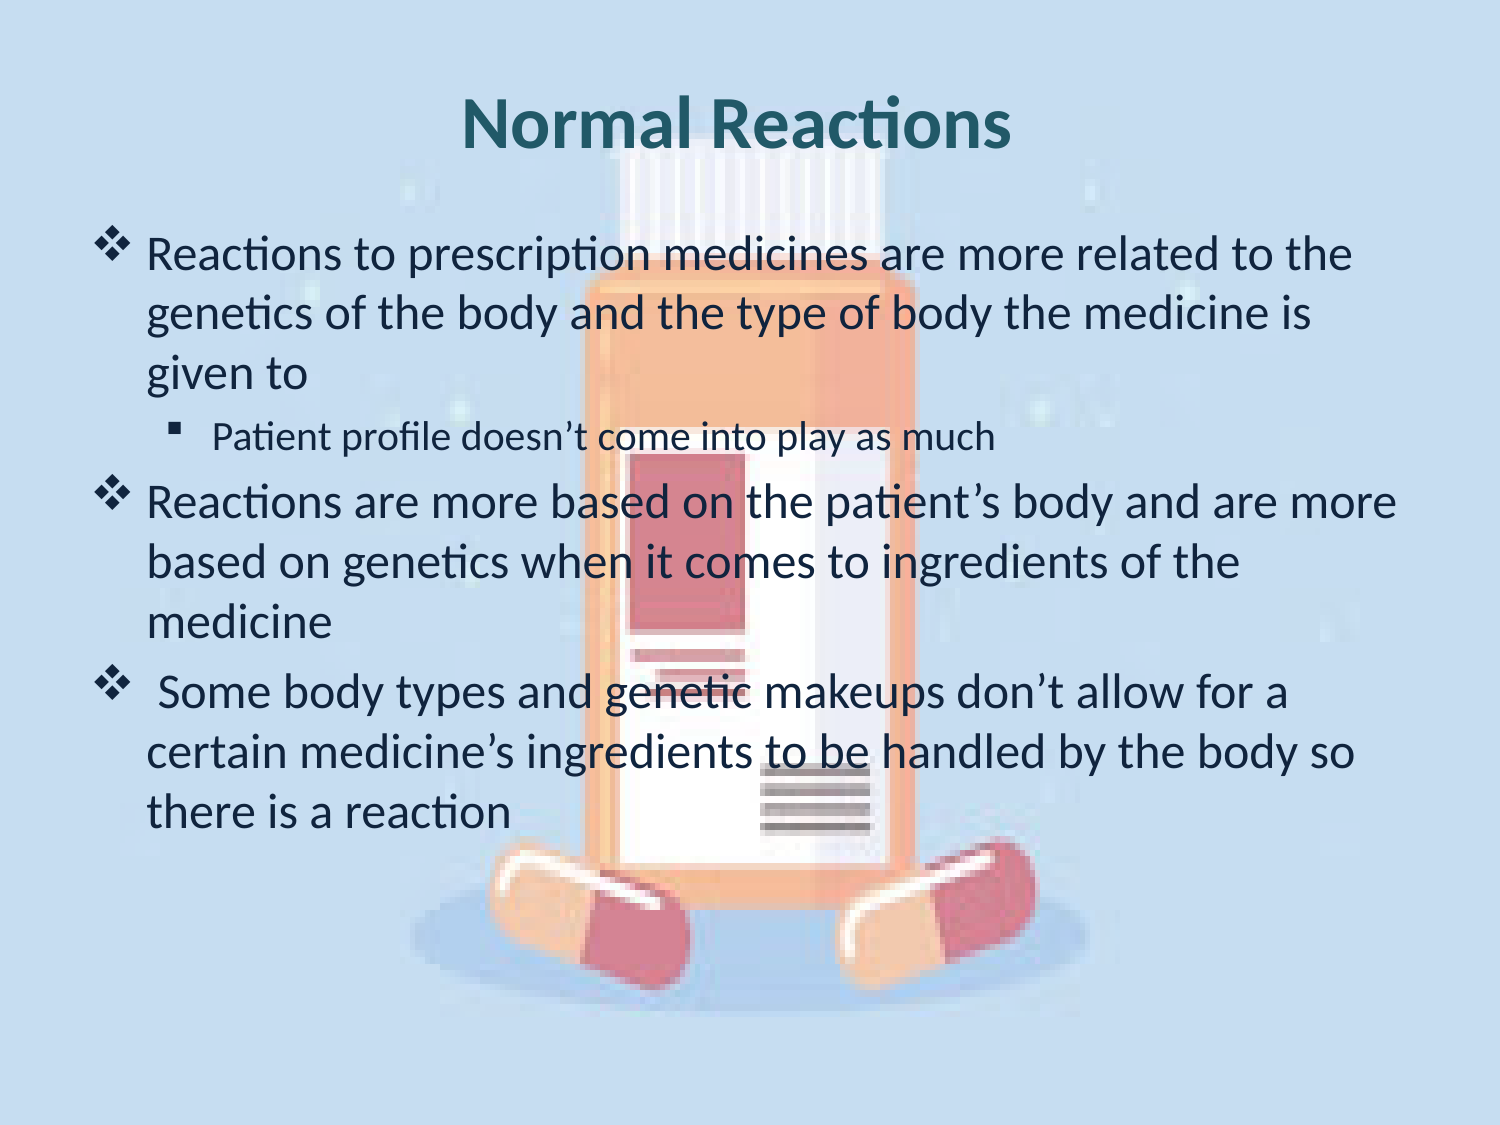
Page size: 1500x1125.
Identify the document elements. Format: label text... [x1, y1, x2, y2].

text_box Normal Reactions [50, 24, 1425, 213]
list Reactions to prescription medicines are more related to the genetics of the body and the type of body the medicine is given to Patient profile doesn’t come into play as much Reactions are more based on the patient’s body and are more based on genetics when it comes to ingredients of the medicine Some body types and genetic makeups don’t allow for a certain medicine’s ingredients to be handled by the body so there is a reaction [75, 213, 1425, 1125]
